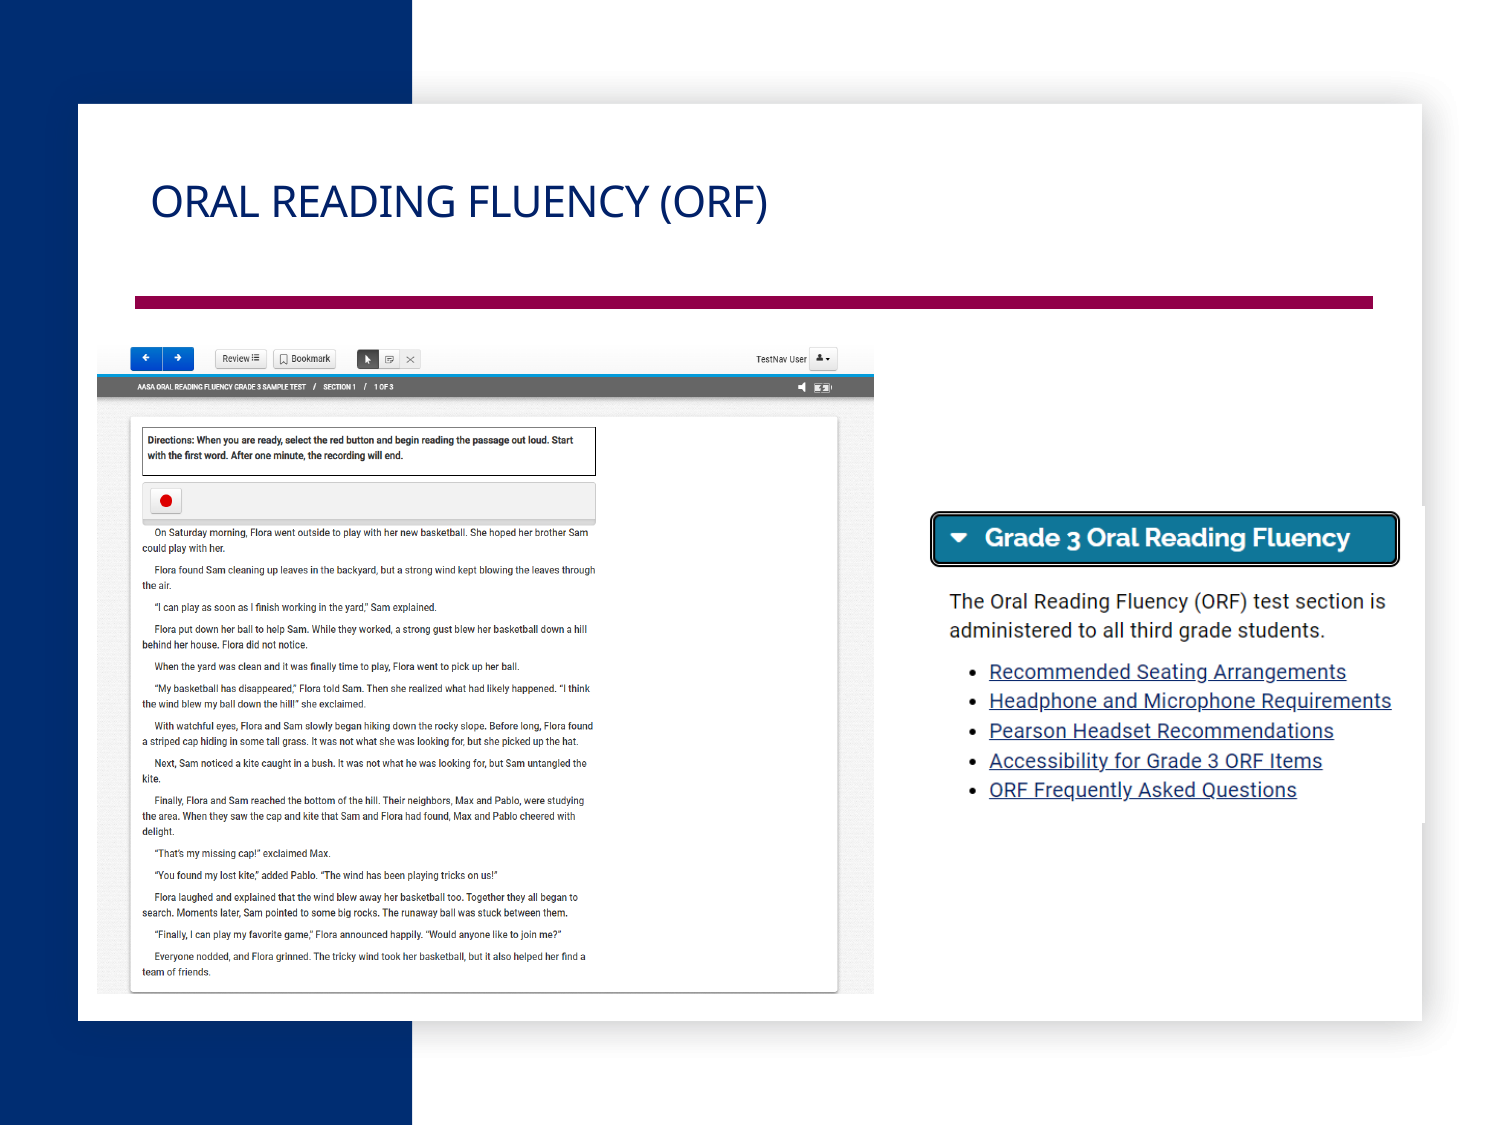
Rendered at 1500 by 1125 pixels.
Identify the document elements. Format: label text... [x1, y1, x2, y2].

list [97, 334, 874, 995]
picture [902, 505, 1425, 824]
title Oral Reading Fluency (ORF) [135, 154, 1373, 251]
